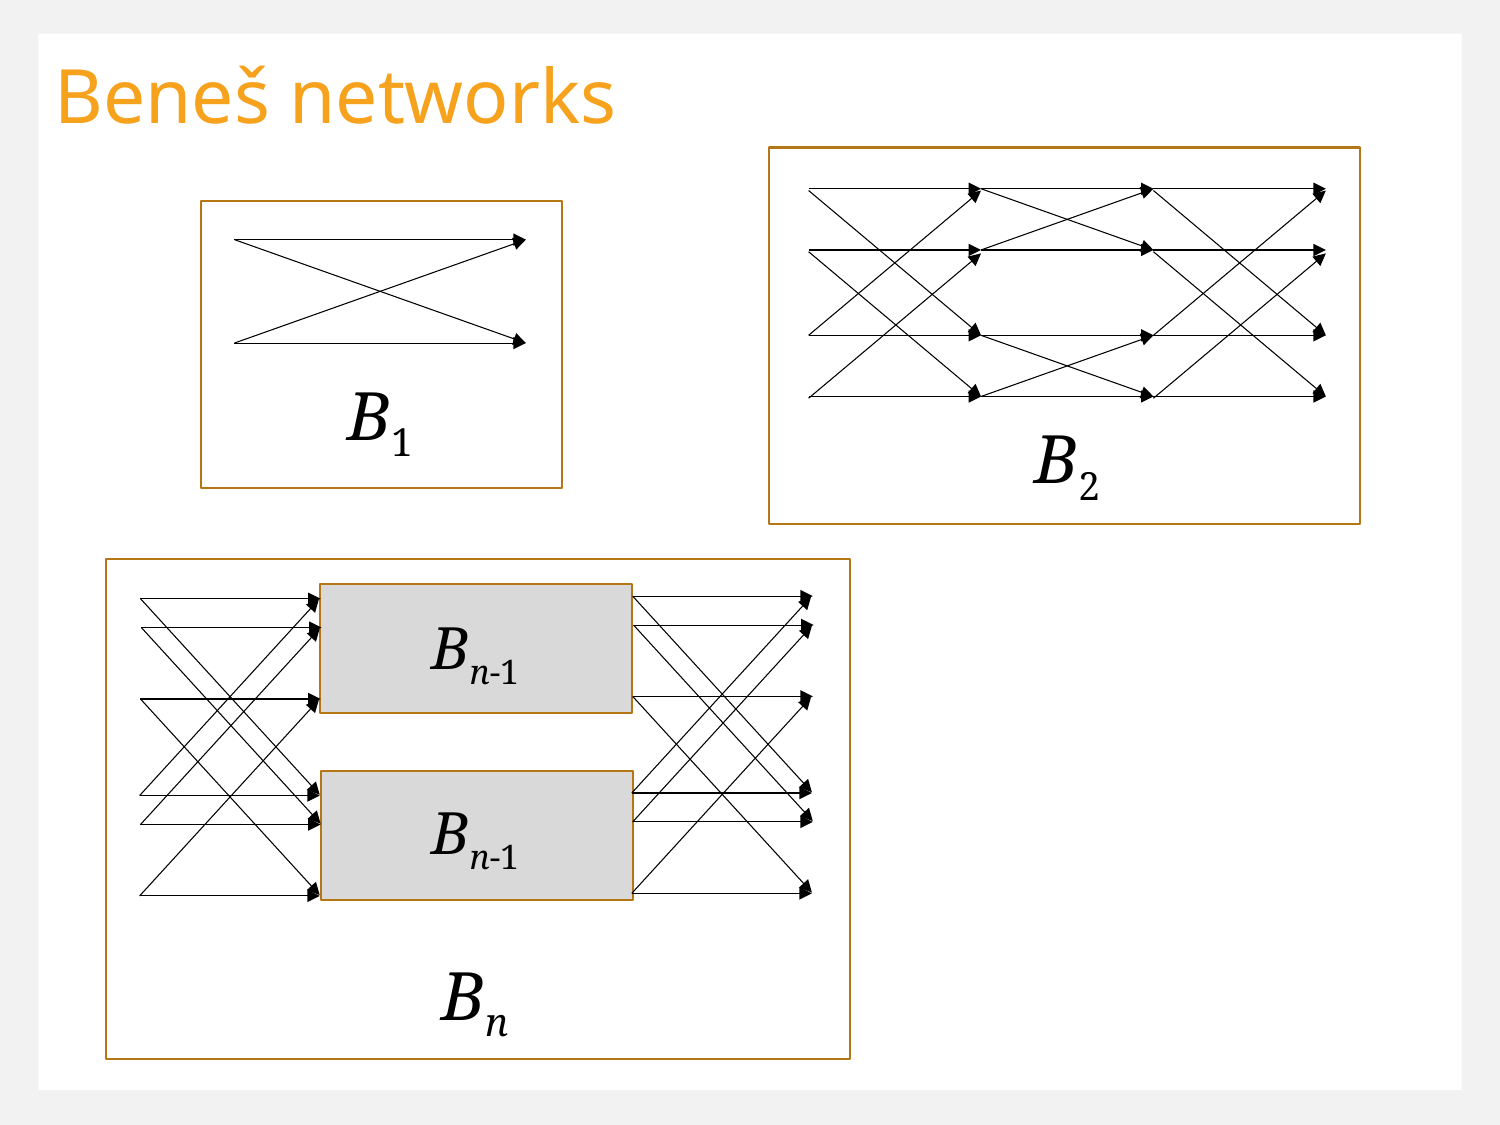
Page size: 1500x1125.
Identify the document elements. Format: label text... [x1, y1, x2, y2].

text_box B2 [1019, 409, 1115, 516]
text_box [140, 796, 320, 825]
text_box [808, 253, 981, 399]
text_box [200, 200, 563, 489]
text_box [1153, 190, 1326, 249]
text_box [1153, 253, 1326, 399]
text_box [768, 146, 1361, 525]
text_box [632, 794, 812, 822]
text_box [631, 794, 812, 894]
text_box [234, 239, 526, 344]
text_box [105, 558, 851, 1060]
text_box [631, 596, 812, 794]
text_box Beneš networks [39, 41, 632, 147]
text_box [981, 335, 1153, 397]
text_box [139, 599, 319, 796]
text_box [139, 796, 319, 896]
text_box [808, 190, 981, 249]
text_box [980, 188, 1154, 250]
